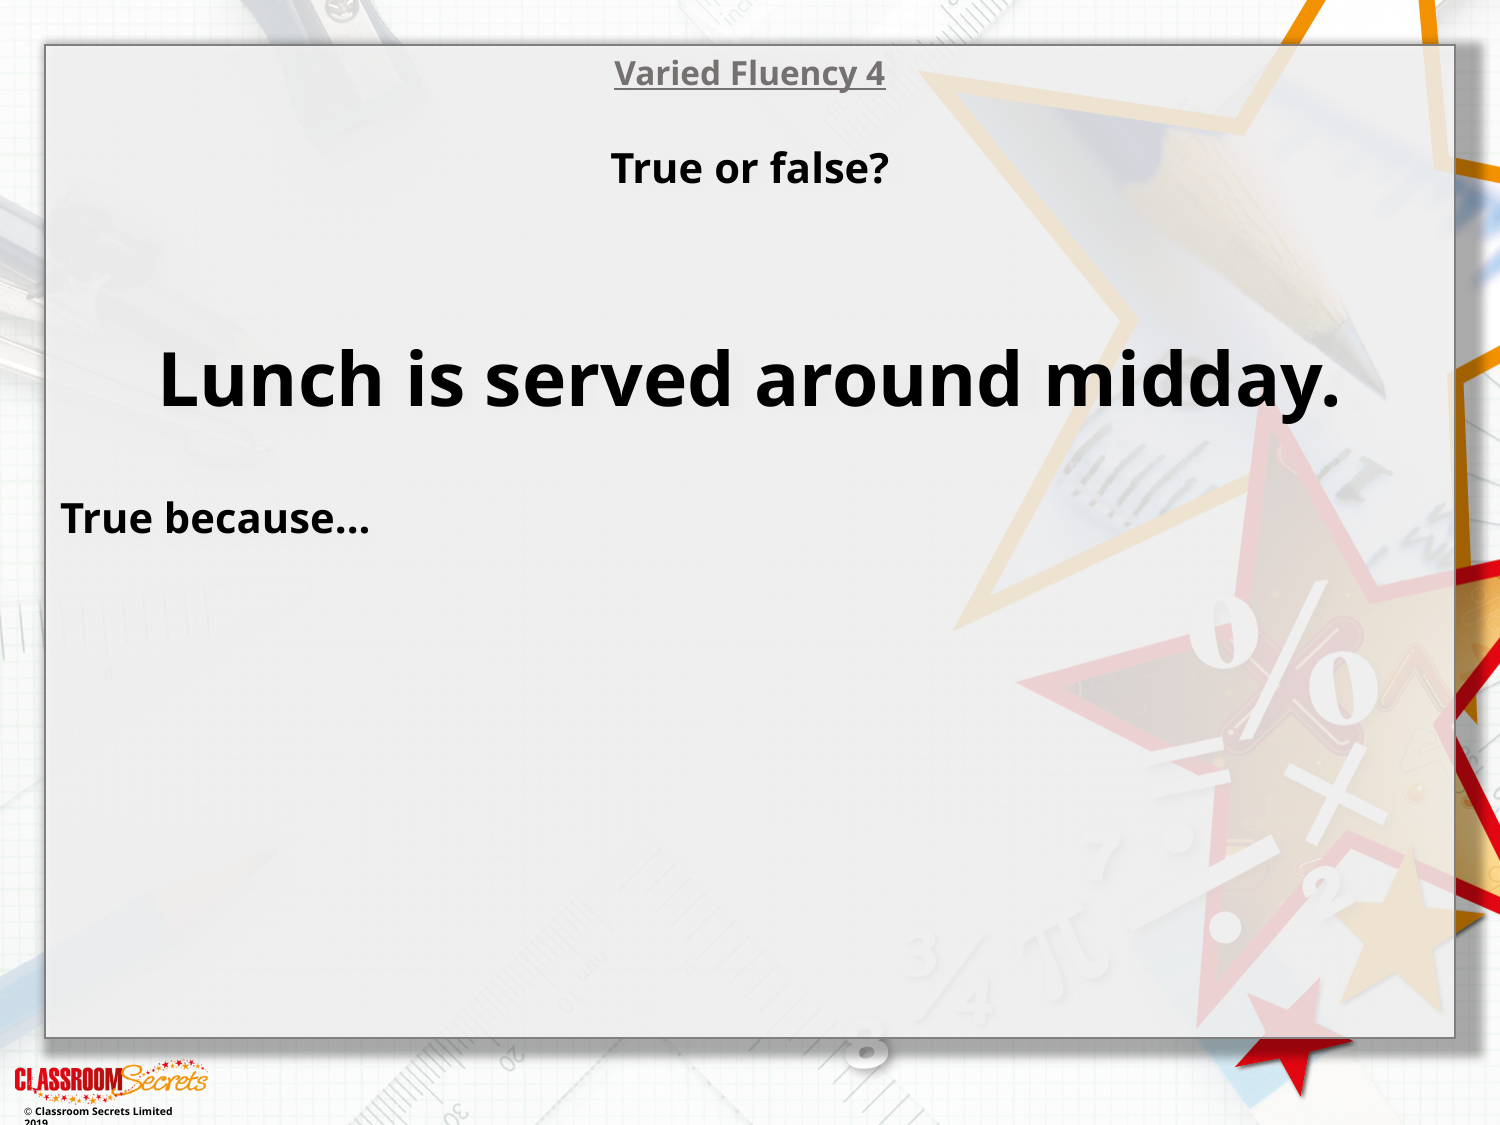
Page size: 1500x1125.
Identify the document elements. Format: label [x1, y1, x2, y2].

picture [0, 0, 1500, 1125]
text_box [9, 1058, 213, 1125]
